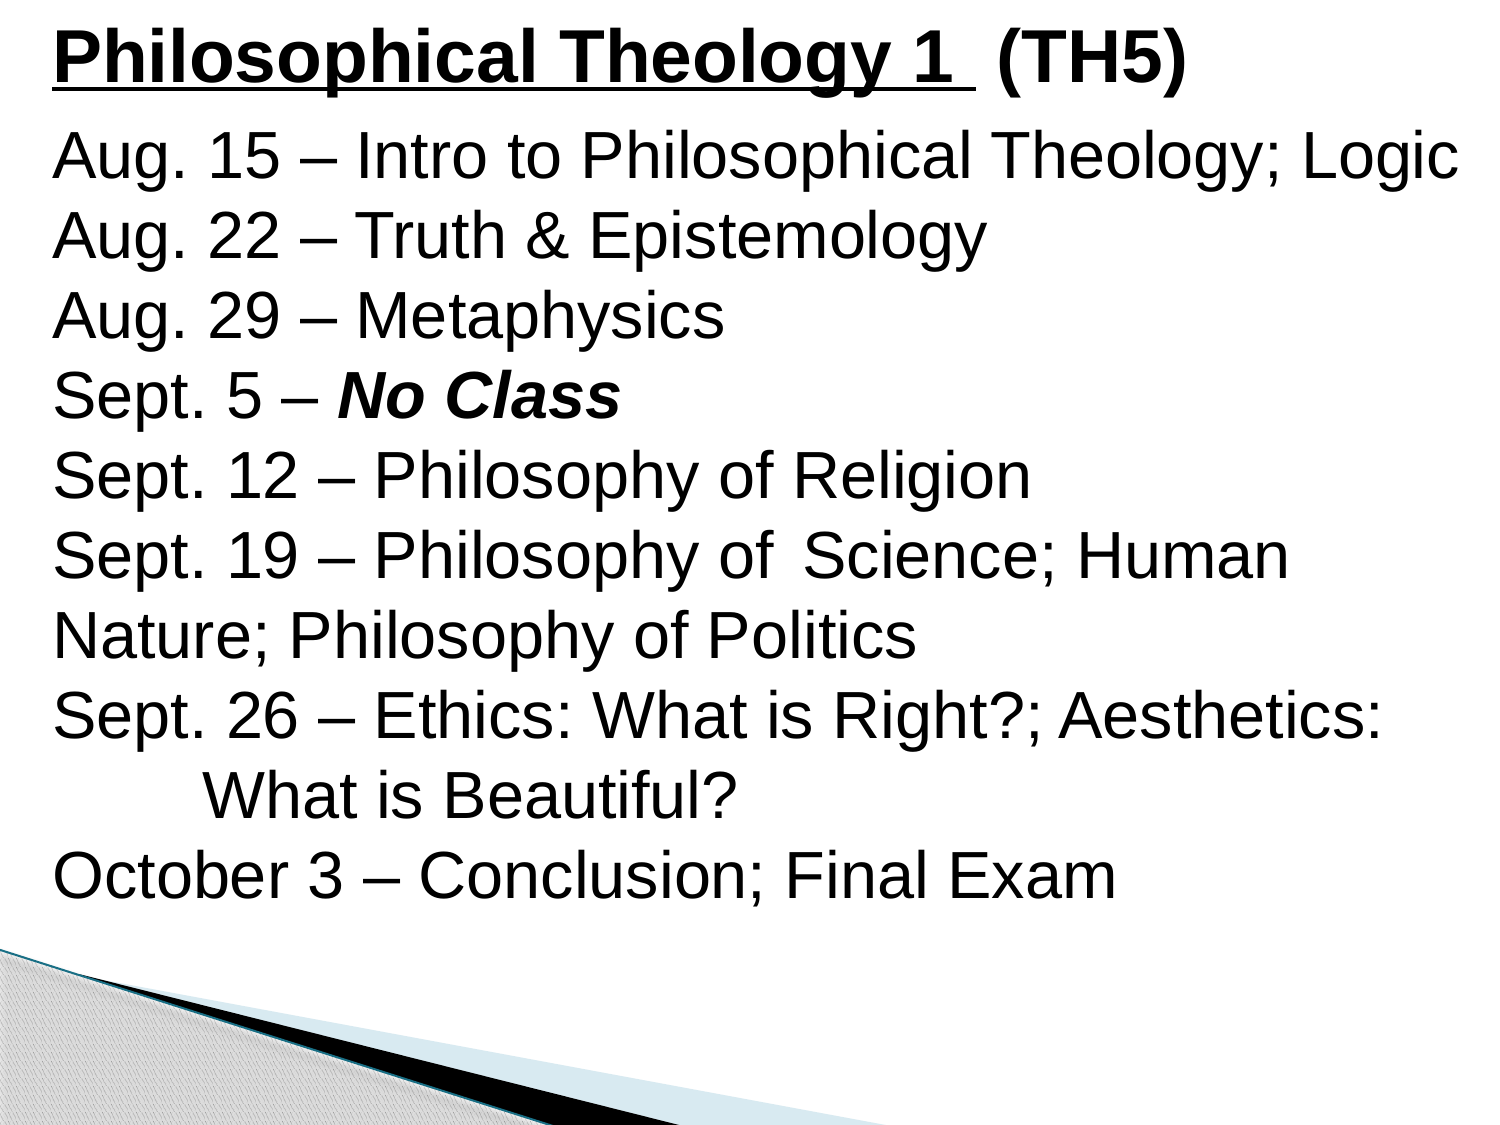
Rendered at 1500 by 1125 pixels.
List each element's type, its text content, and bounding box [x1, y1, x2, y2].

text_box Philosophical Theology 1 (TH5) Aug. 15 – Intro to Philosophical Theology; Logic Aug. 22 – Truth & Epistemology Aug. 29 – Metaphysics Sept. 5 – No Class Sept. 12 – Philosophy of Religion Sept. 19 – Philosophy of Science; Human Nature; Philosophy of Politics Sept. 26 – Ethics: What is Right?; Aesthetics: What is Beautiful? October 3 – Conclusion; Final Exam [37, 0, 1488, 920]
